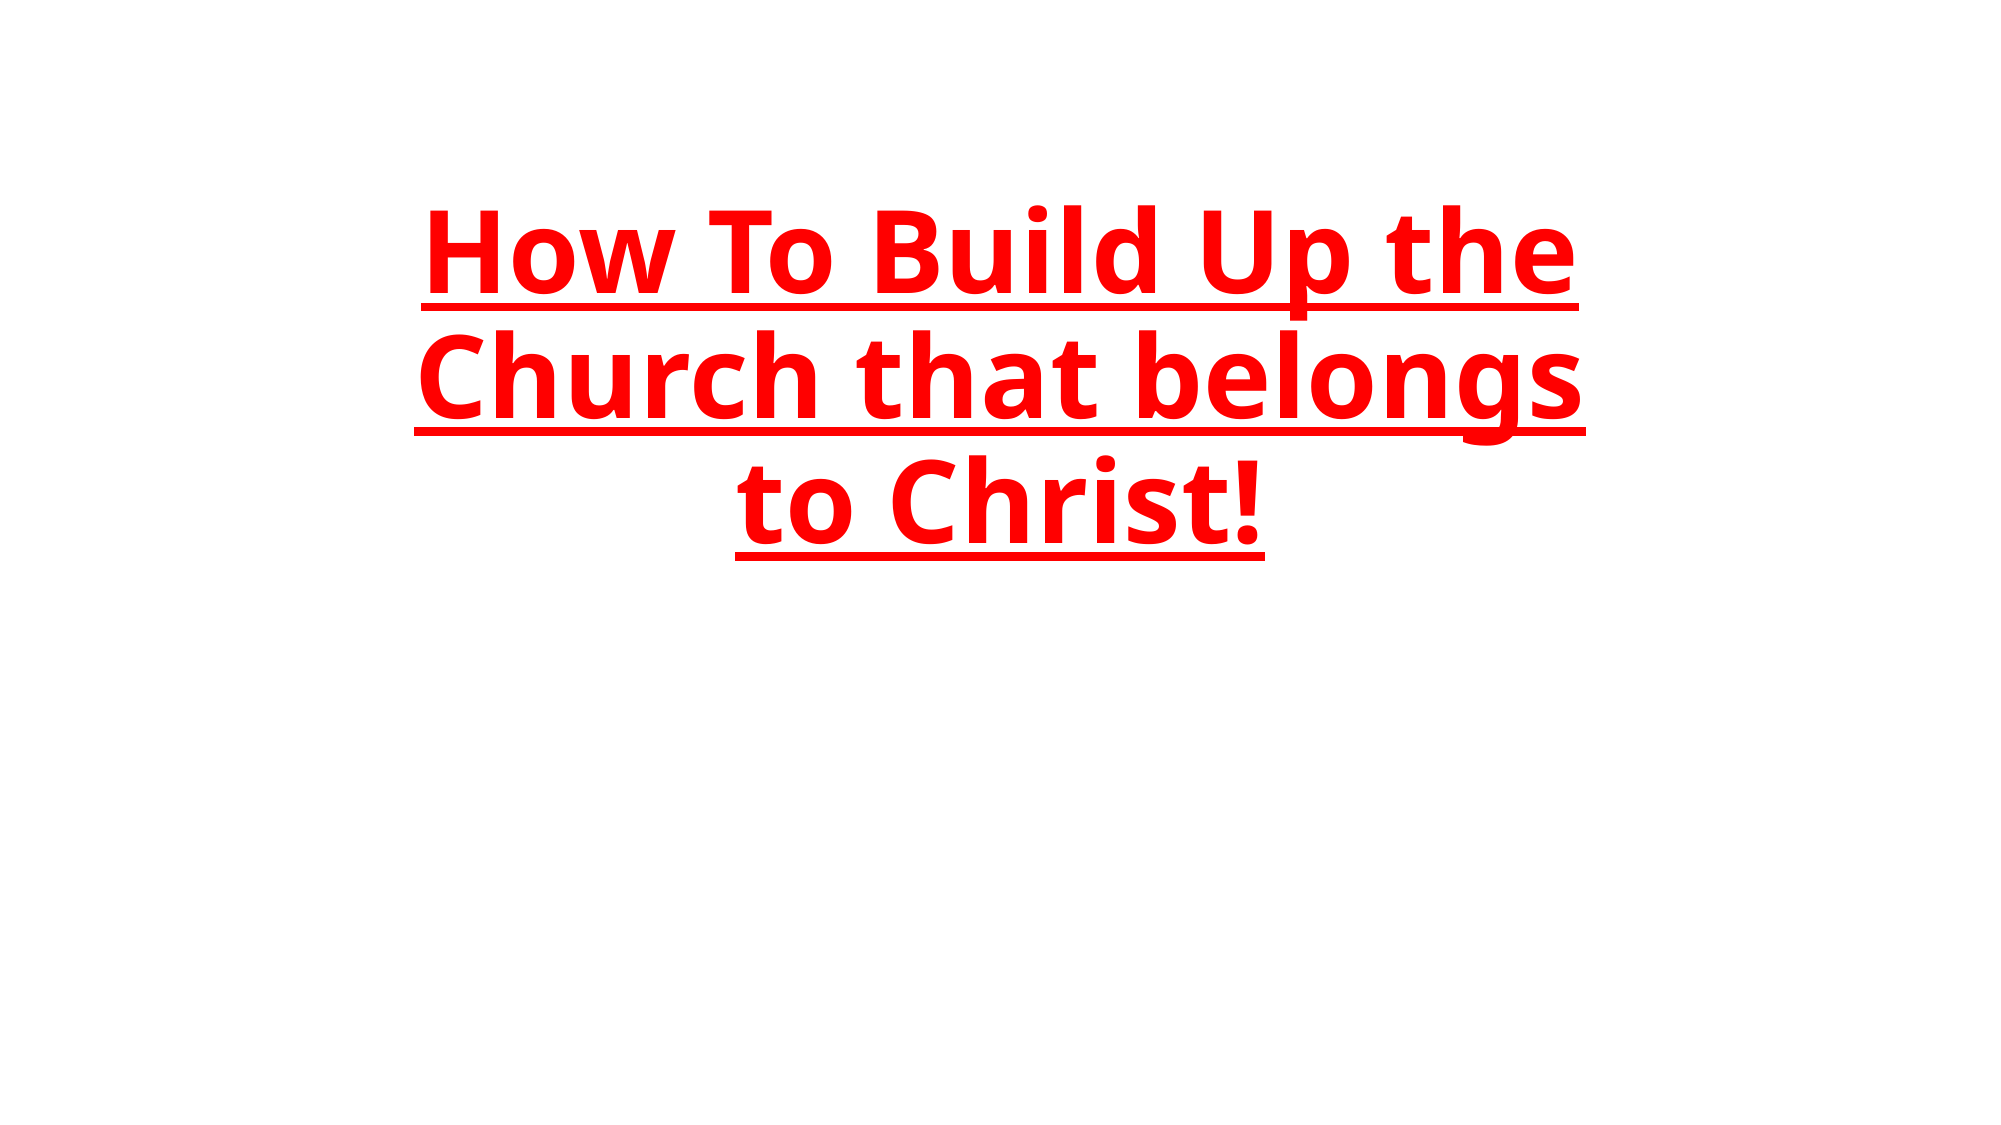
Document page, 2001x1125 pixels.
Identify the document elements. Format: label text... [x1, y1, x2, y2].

title How To Build Up the Church that belongs to Christ! [249, 184, 1750, 576]
